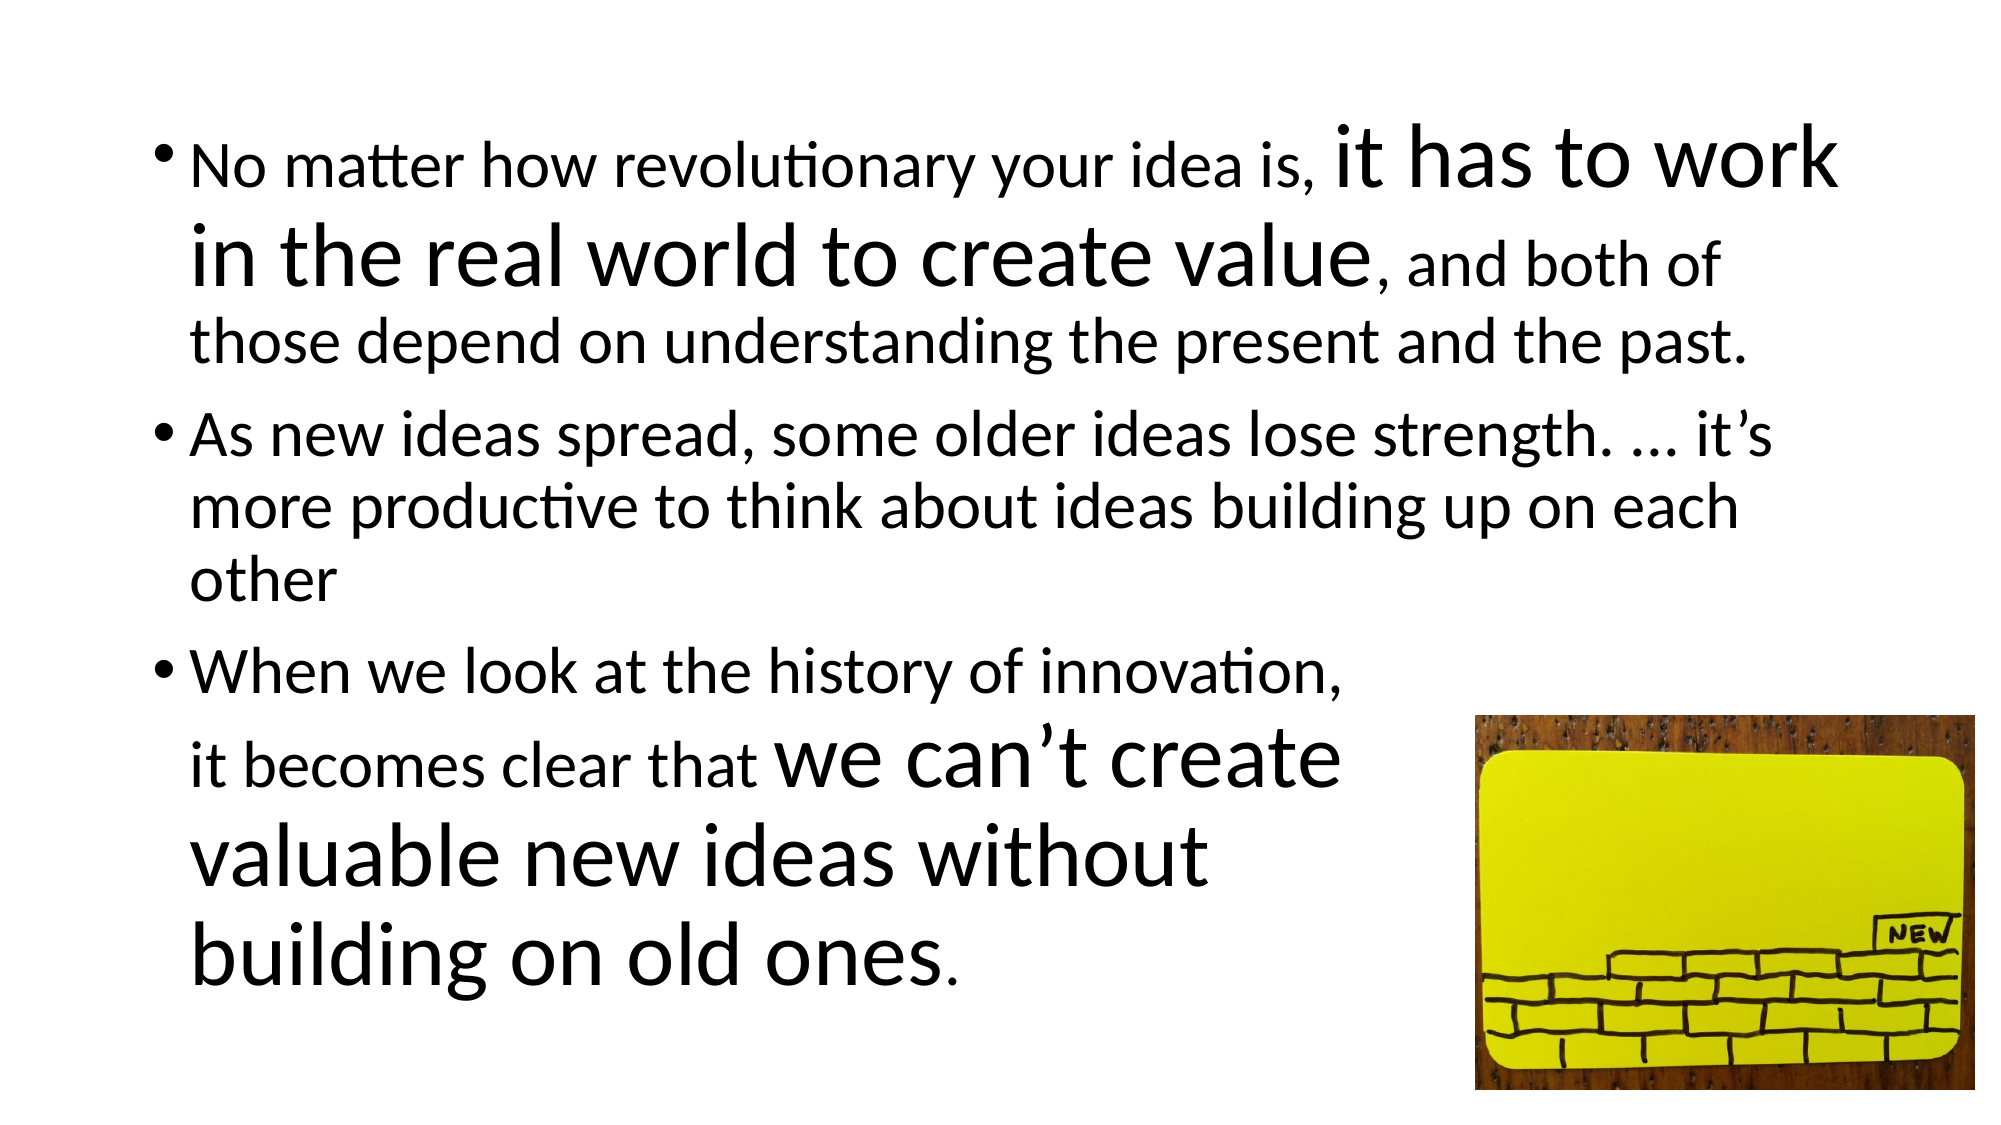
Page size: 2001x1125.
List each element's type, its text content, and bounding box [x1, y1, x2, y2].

list No matter how revolutionary your idea is, it has to work in the real world to create value, and both of those depend on understanding the present and the past. As new ideas spread, some older ideas lose strength. ... it’s more productive to think about ideas building up on each other When we look at the history of innovation, it becomes clear that we can’t create valuable new ideas without building on old ones. [137, 100, 1863, 1014]
picture [1475, 715, 1975, 1090]
